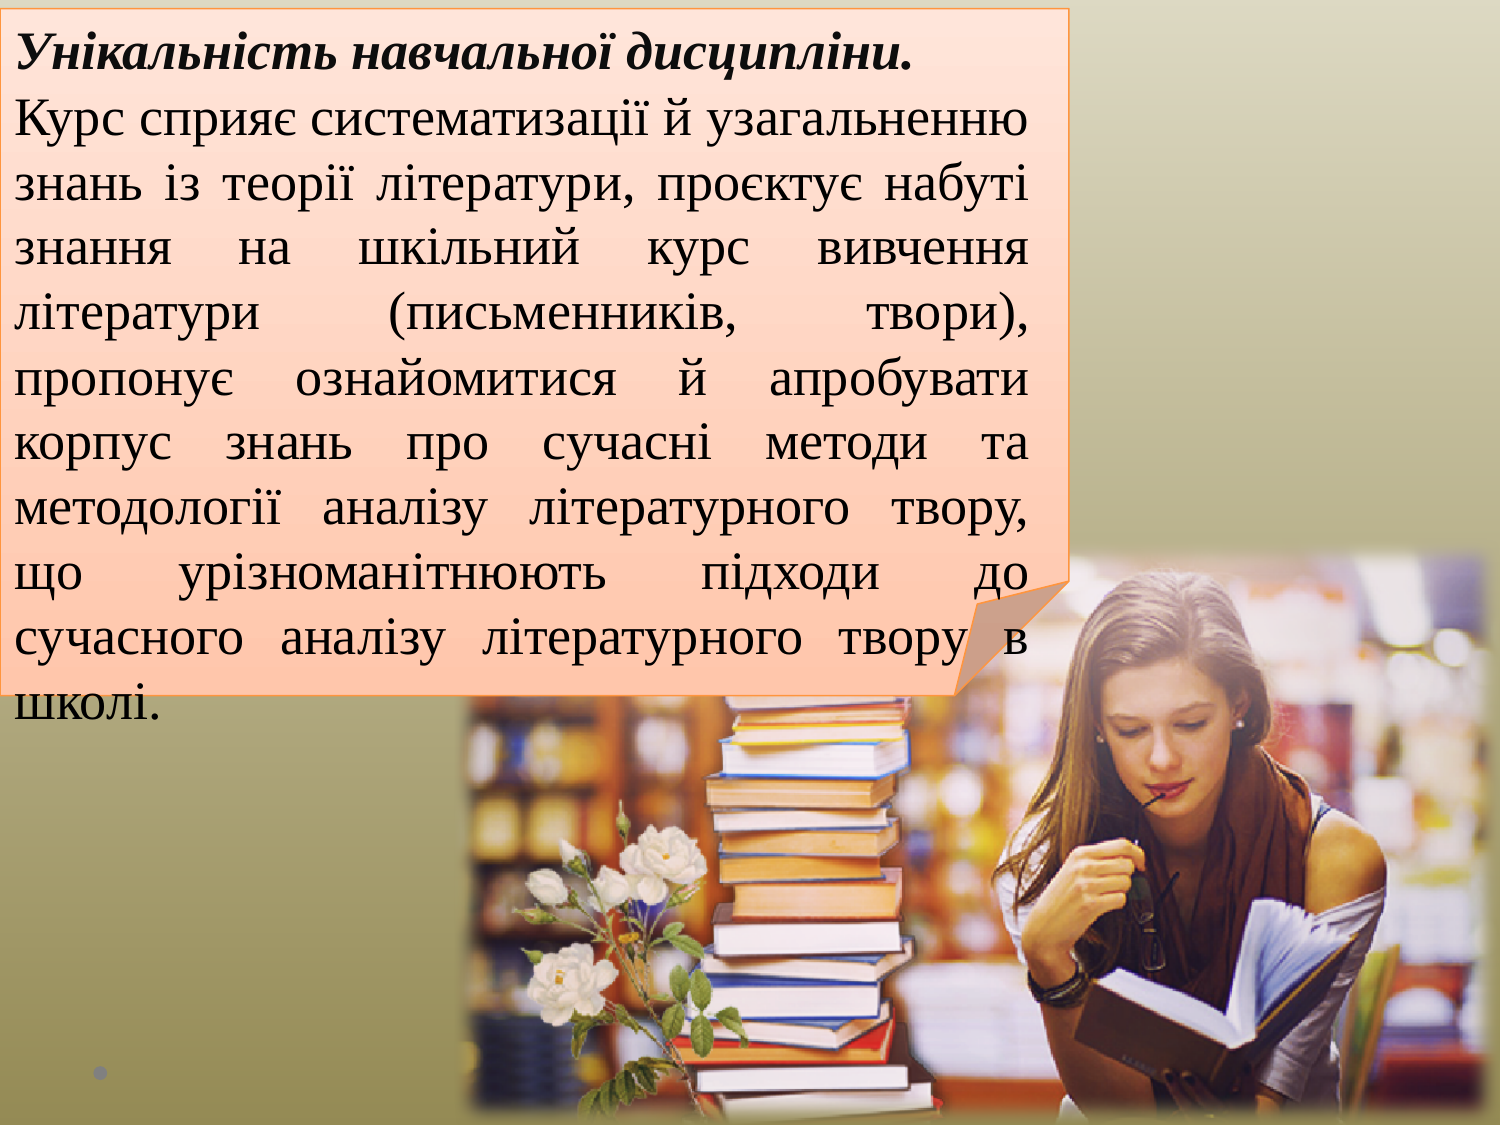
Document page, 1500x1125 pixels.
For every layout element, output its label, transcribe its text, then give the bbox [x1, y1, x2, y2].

picture [453, 538, 1500, 1125]
text_box [0, 7, 1070, 537]
text_box Унікальність навчальної дисципліни. Курс сприяє систематизації й узагальненню знань із теорії літератури, проєктує набуті знання на шкільний курс вивчення літератури (письменників, твори), пропонує ознайомитися й апробувати корпус знань про сучасні методи та методології аналізу літературного твору, що урізноманітнюють підходи до сучасного аналізу літературного твору в школі. [0, 8, 1046, 738]
